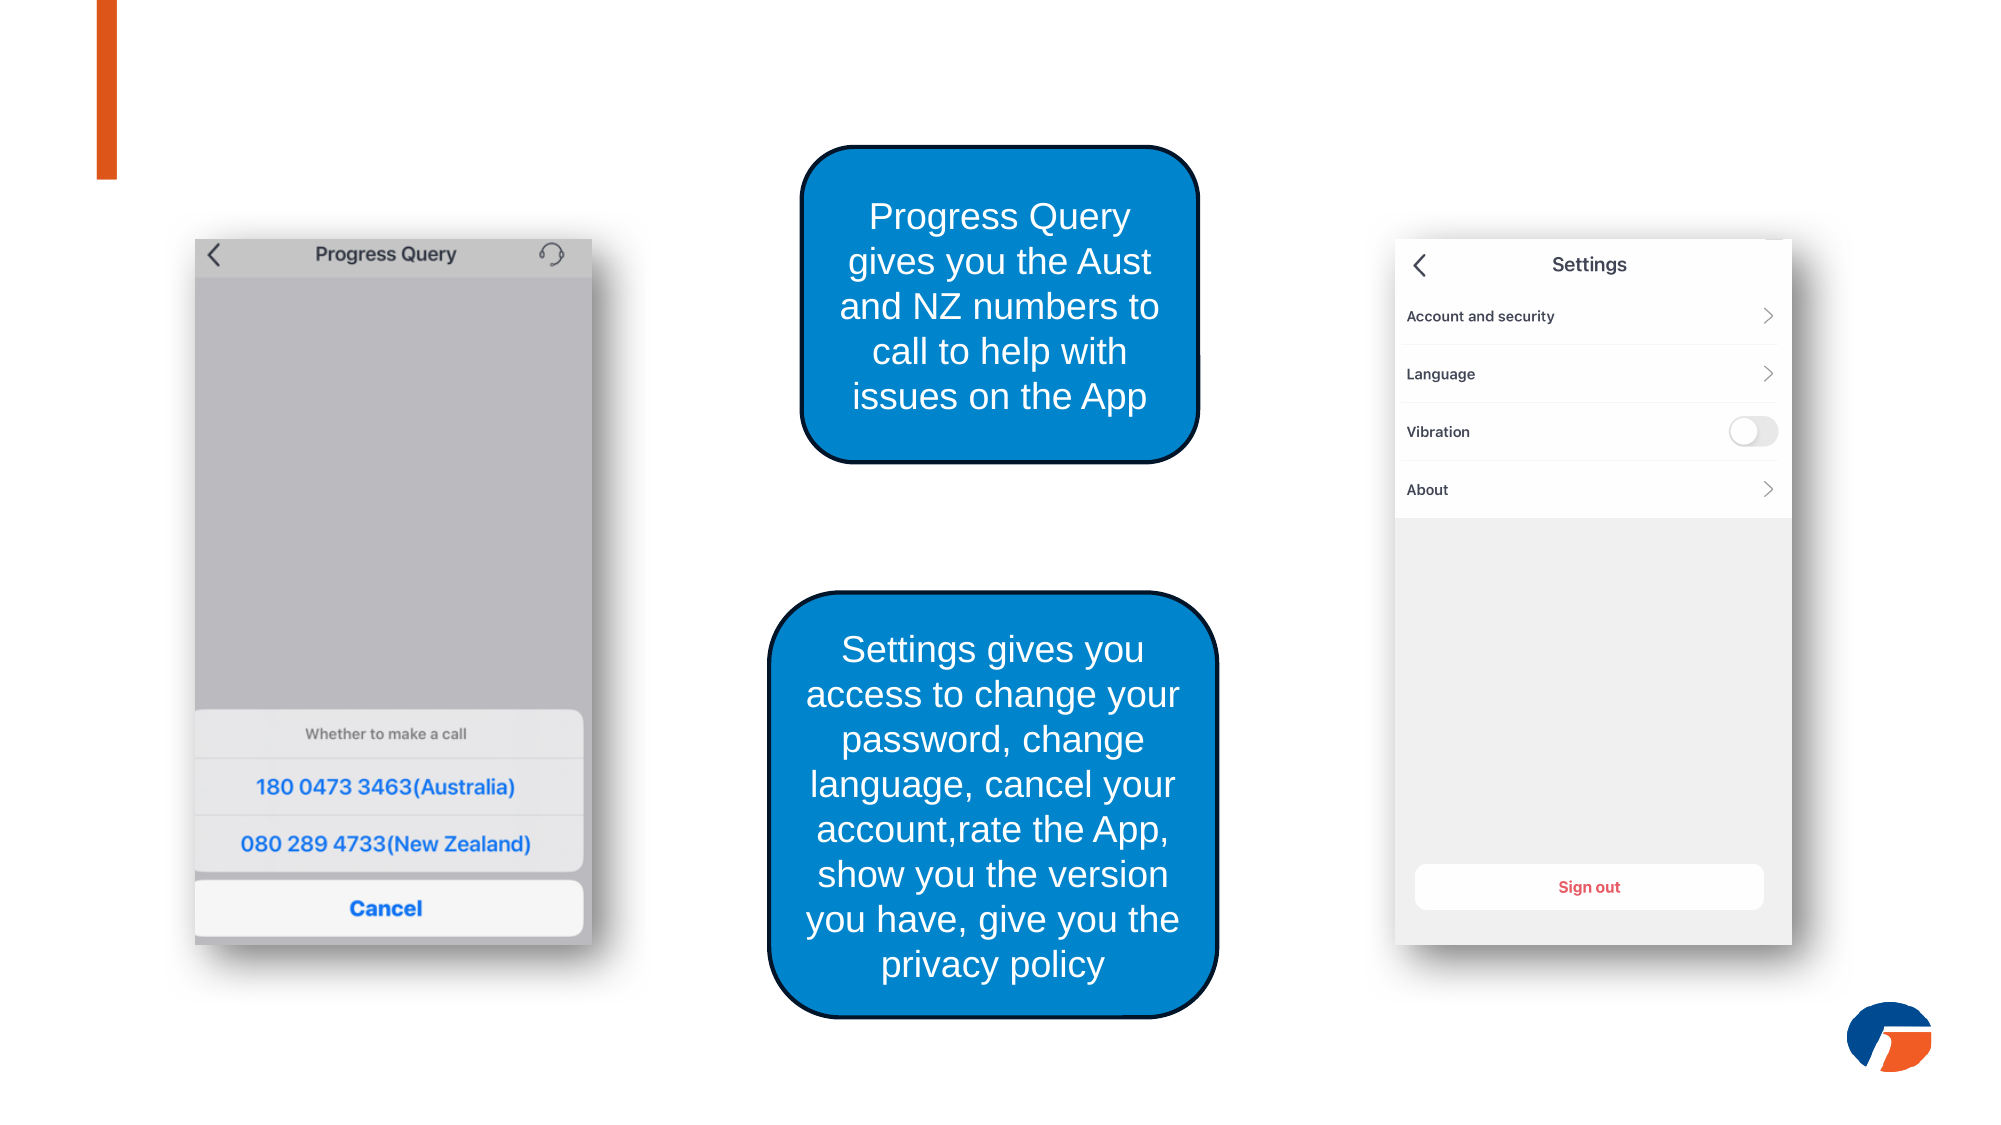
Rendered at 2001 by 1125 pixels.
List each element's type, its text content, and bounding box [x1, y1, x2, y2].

text_box Progress Query gives you the Aust and NZ numbers to call to help with issues on the App [799, 144, 1201, 465]
picture [1847, 994, 1932, 1079]
picture [1394, 239, 1792, 946]
text_box Settings gives you access to change your password, change language, cancel your account,rate the App, show you the version you have, give you the privacy policy [767, 590, 1220, 1020]
picture [194, 239, 592, 946]
